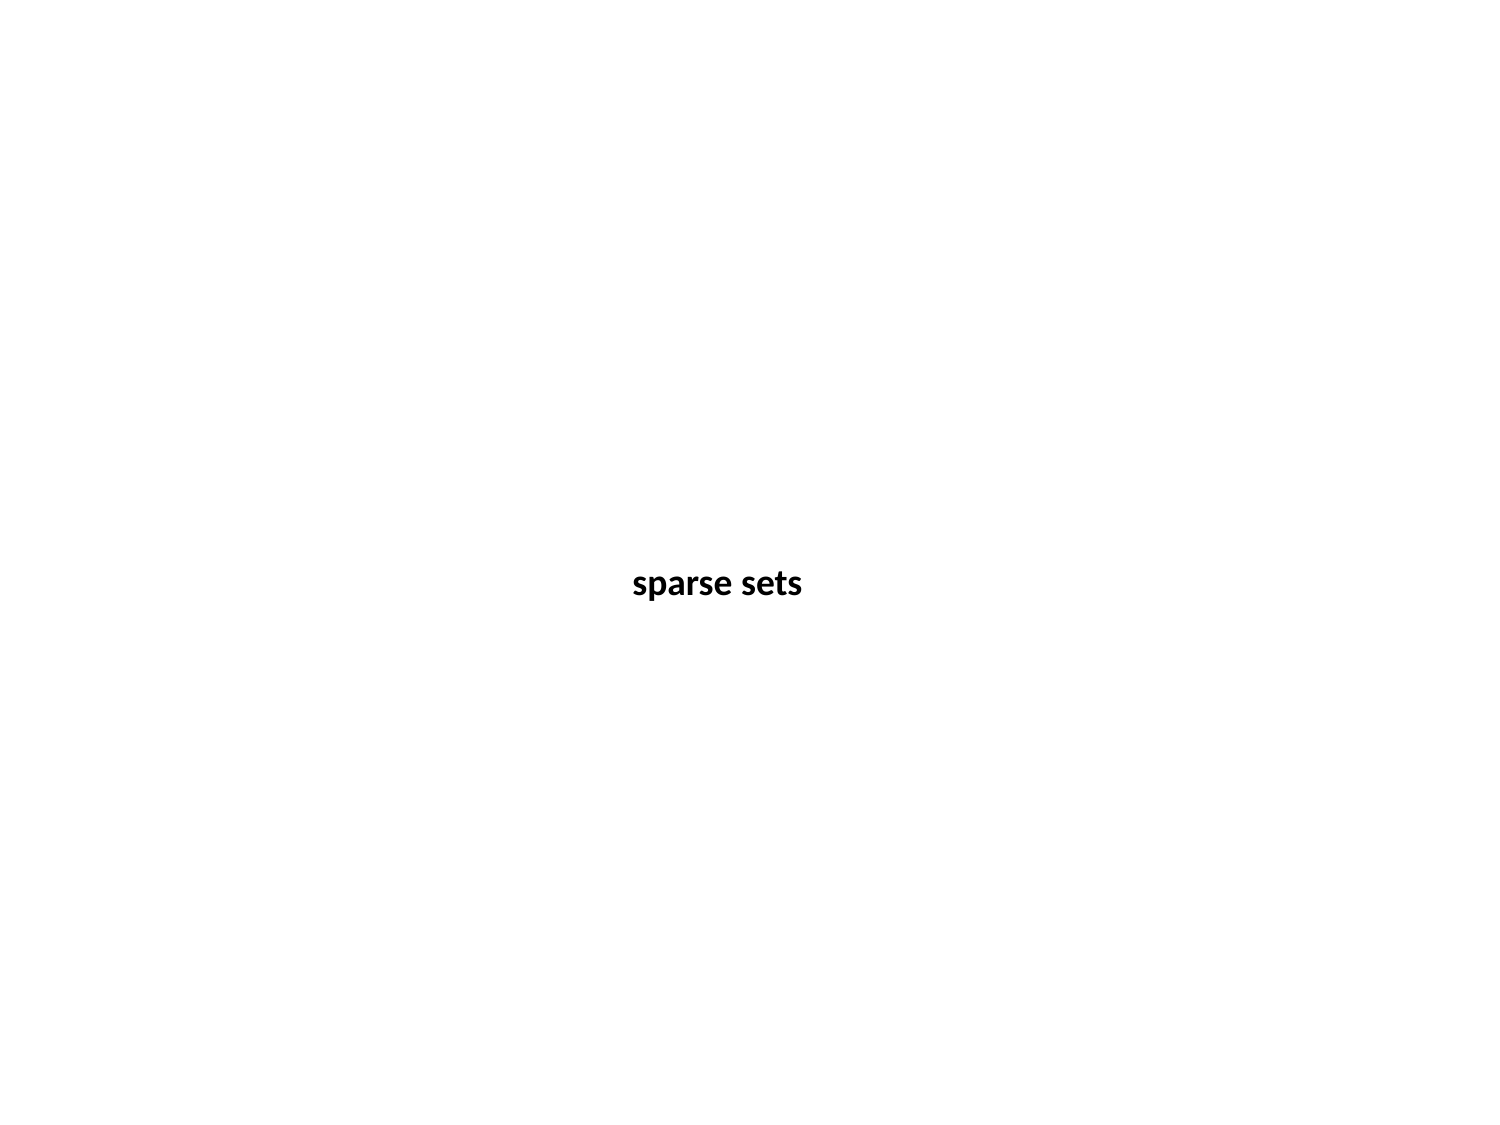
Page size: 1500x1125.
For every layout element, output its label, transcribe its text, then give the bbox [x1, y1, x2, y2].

text_box sparse sets [617, 550, 818, 611]
